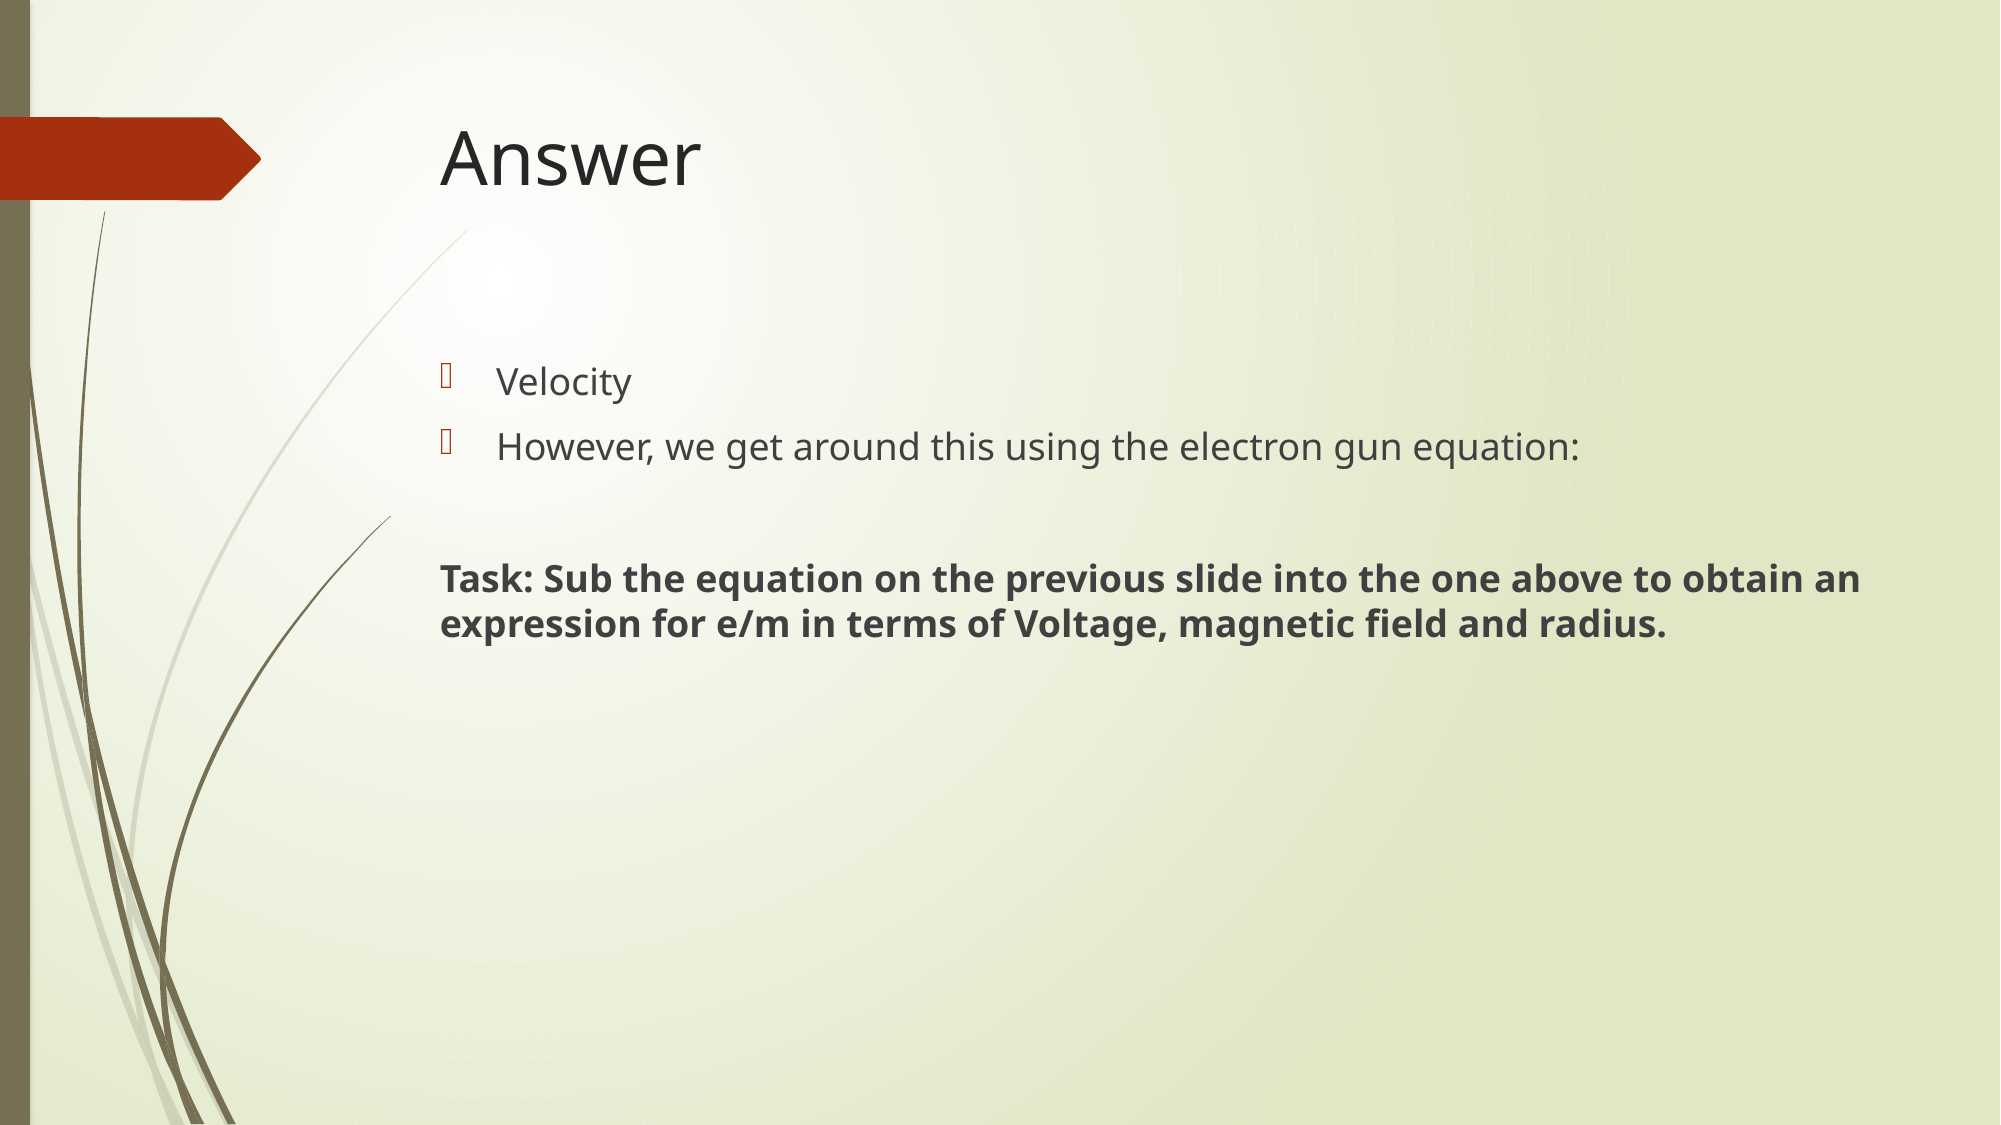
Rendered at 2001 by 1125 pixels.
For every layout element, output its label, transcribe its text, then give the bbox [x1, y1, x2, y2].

title Answer [425, 102, 1888, 313]
